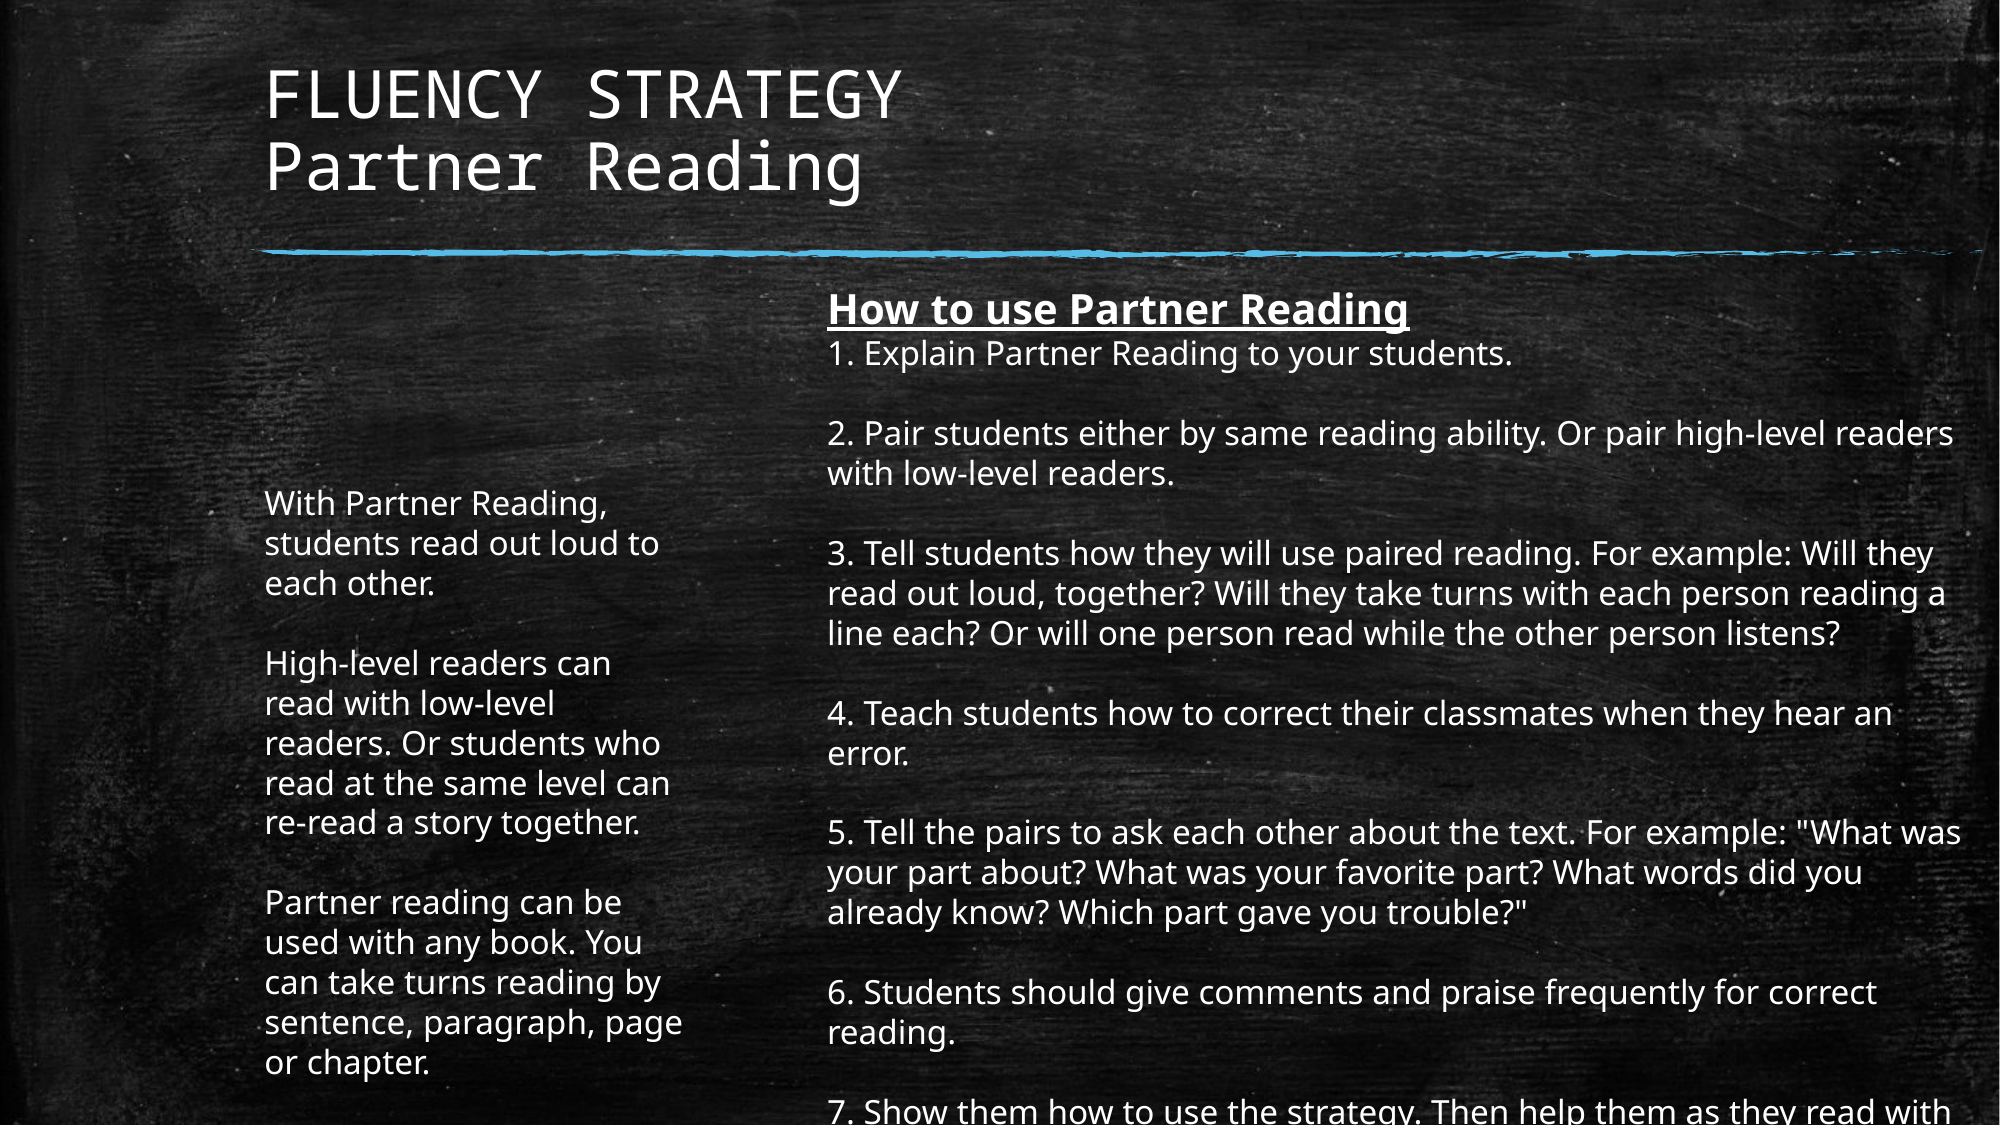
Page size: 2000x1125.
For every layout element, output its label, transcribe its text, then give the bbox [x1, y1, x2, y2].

text_box With Partner Reading, students read out loud to each other. High-level readers can read with low-level readers. Or students who read at the same level can re-read a story together. Partner reading can be used with any book. You can take turns reading by sentence, paragraph, page or chapter. [249, 474, 700, 1089]
text_box How to use Partner Reading 1. Explain Partner Reading to your students. 2. Pair students either by same reading ability. Or pair high-level readers with low-level readers. 3. Tell students how they will use paired reading. For example: Will they read out loud, together? Will they take turns with each person reading a line each? Or will one person read while the other person listens? 4. Teach students how to correct their classmates when they hear an error. 5. Tell the pairs to ask each other about the text. For example: "What was your part about? What was your favorite part? What words did you already know? Which part gave you trouble?" 6. Students should give comments and praise frequently for correct reading. 7. Show them how to use the strategy. Then help them as they read with each other. [812, 275, 1988, 1125]
title FLUENCY STRATEGY Partner Reading [249, 45, 1750, 213]
